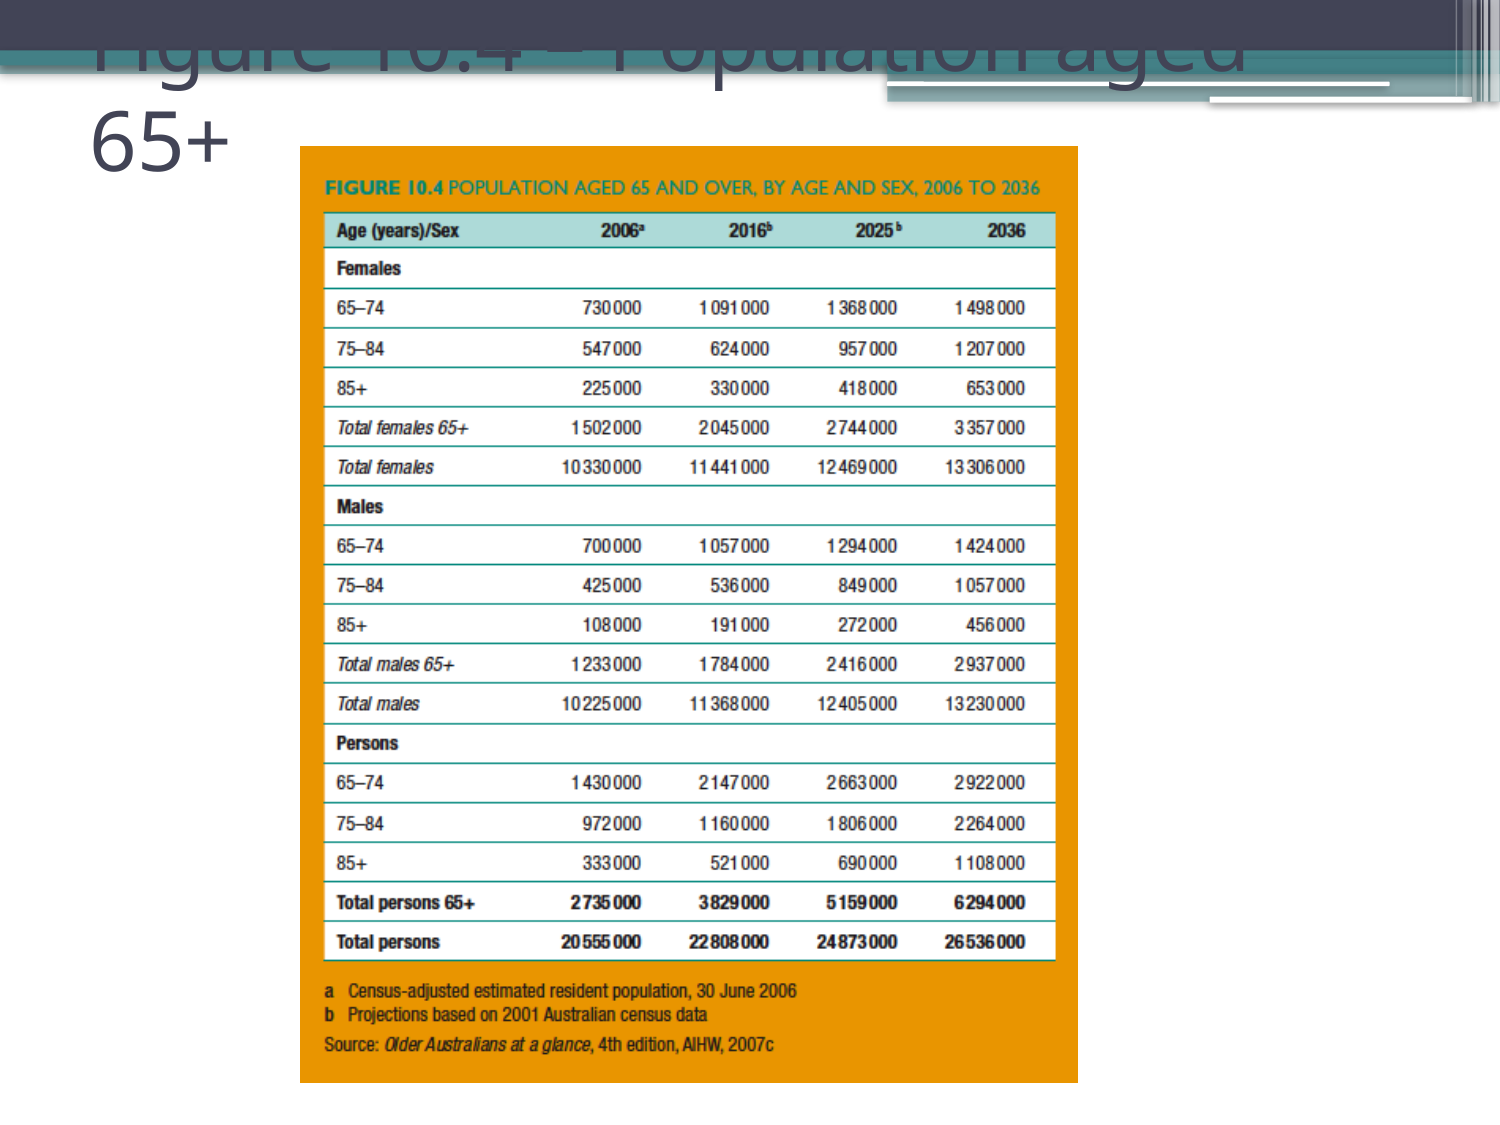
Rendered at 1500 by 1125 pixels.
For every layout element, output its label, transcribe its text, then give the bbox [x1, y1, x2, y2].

title Figure 10.4 – Population aged 65+ [75, 0, 1425, 176]
picture [300, 146, 1078, 1083]
